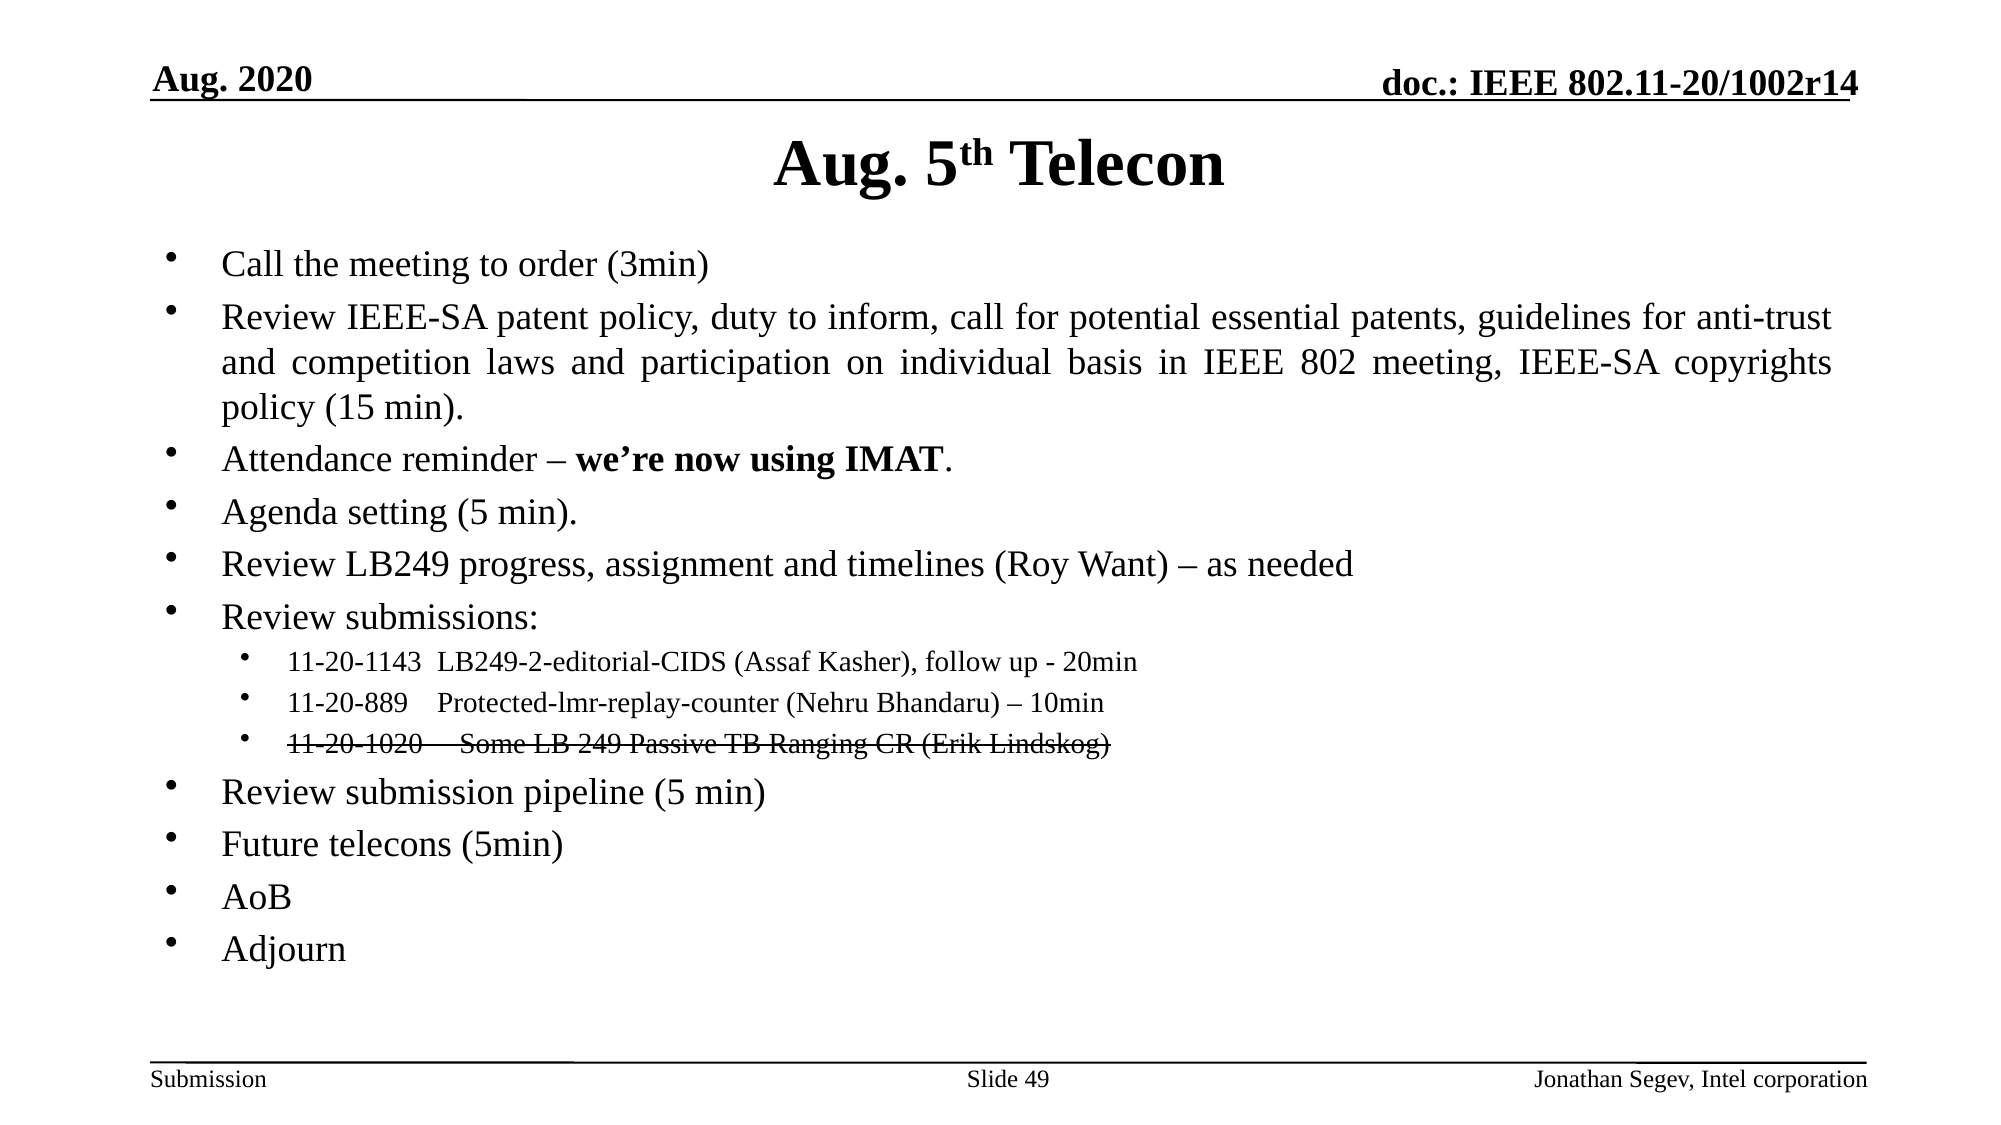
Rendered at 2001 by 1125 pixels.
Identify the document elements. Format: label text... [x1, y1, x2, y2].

title Aug. 5th Telecon [149, 112, 1850, 205]
list Call the meeting to order (3min) Review IEEE-SA patent policy, duty to inform, call for potential essential patents, guidelines for anti-trust and competition laws and participation on individual basis in IEEE 802 meeting, IEEE-SA copyrights policy (15 min). Attendance reminder – we’re now using IMAT. Agenda setting (5 min). Review LB249 progress, assignment and timelines (Roy Want) – as needed Review submissions: 11-20-1143 LB249-2-editorial-CIDS (Assaf Kasher), follow up - 20min 11-20-889 Protected-lmr-replay-counter (Nehru Bhandaru) – 10min 11-20-1020 Some LB 249 Passive TB Ranging CR (Erik Lindskog) Review submission pipeline (5 min) Future telecons (5min) AoB Adjourn [149, 231, 1850, 1000]
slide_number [152, 54, 563, 100]
slide_number Slide 49 [950, 1061, 1067, 1123]
footer Jonathan Segev, Intel corporation [1171, 1061, 1869, 1093]
